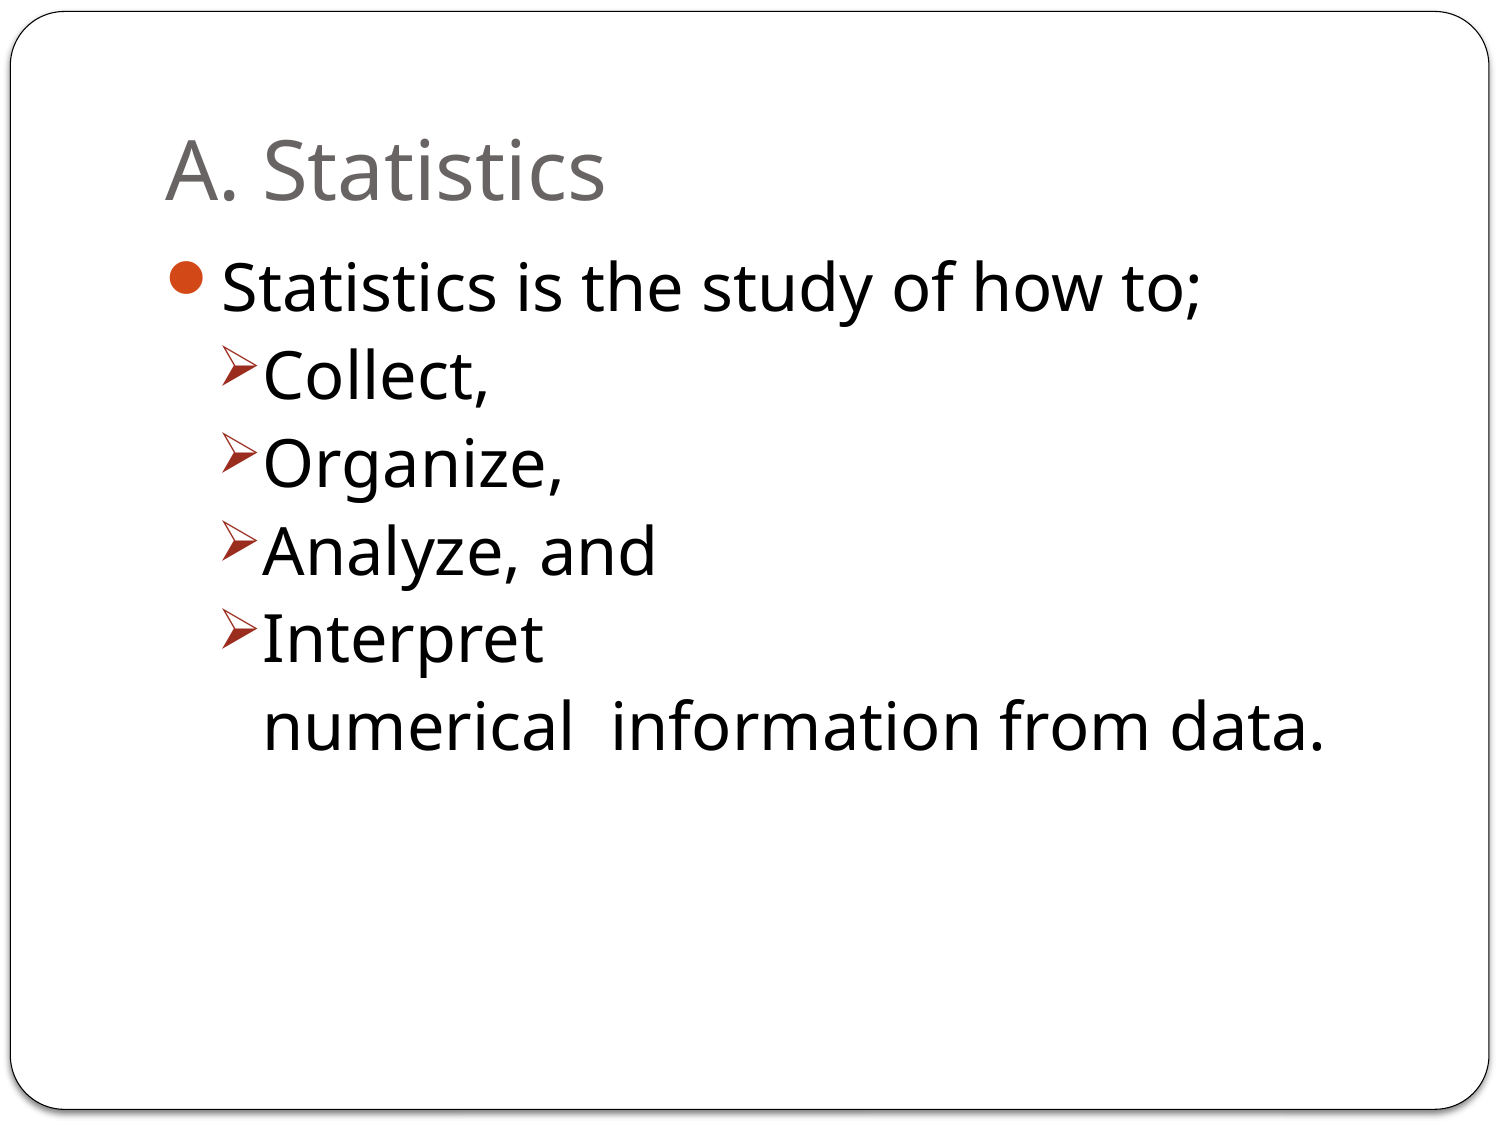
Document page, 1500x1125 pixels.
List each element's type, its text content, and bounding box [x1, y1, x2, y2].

list Statistics is the study of how to; Collect, Organize, Analyze, and Interpret numerical information from data. [149, 237, 1426, 988]
title A. Statistics [149, 44, 1426, 233]
